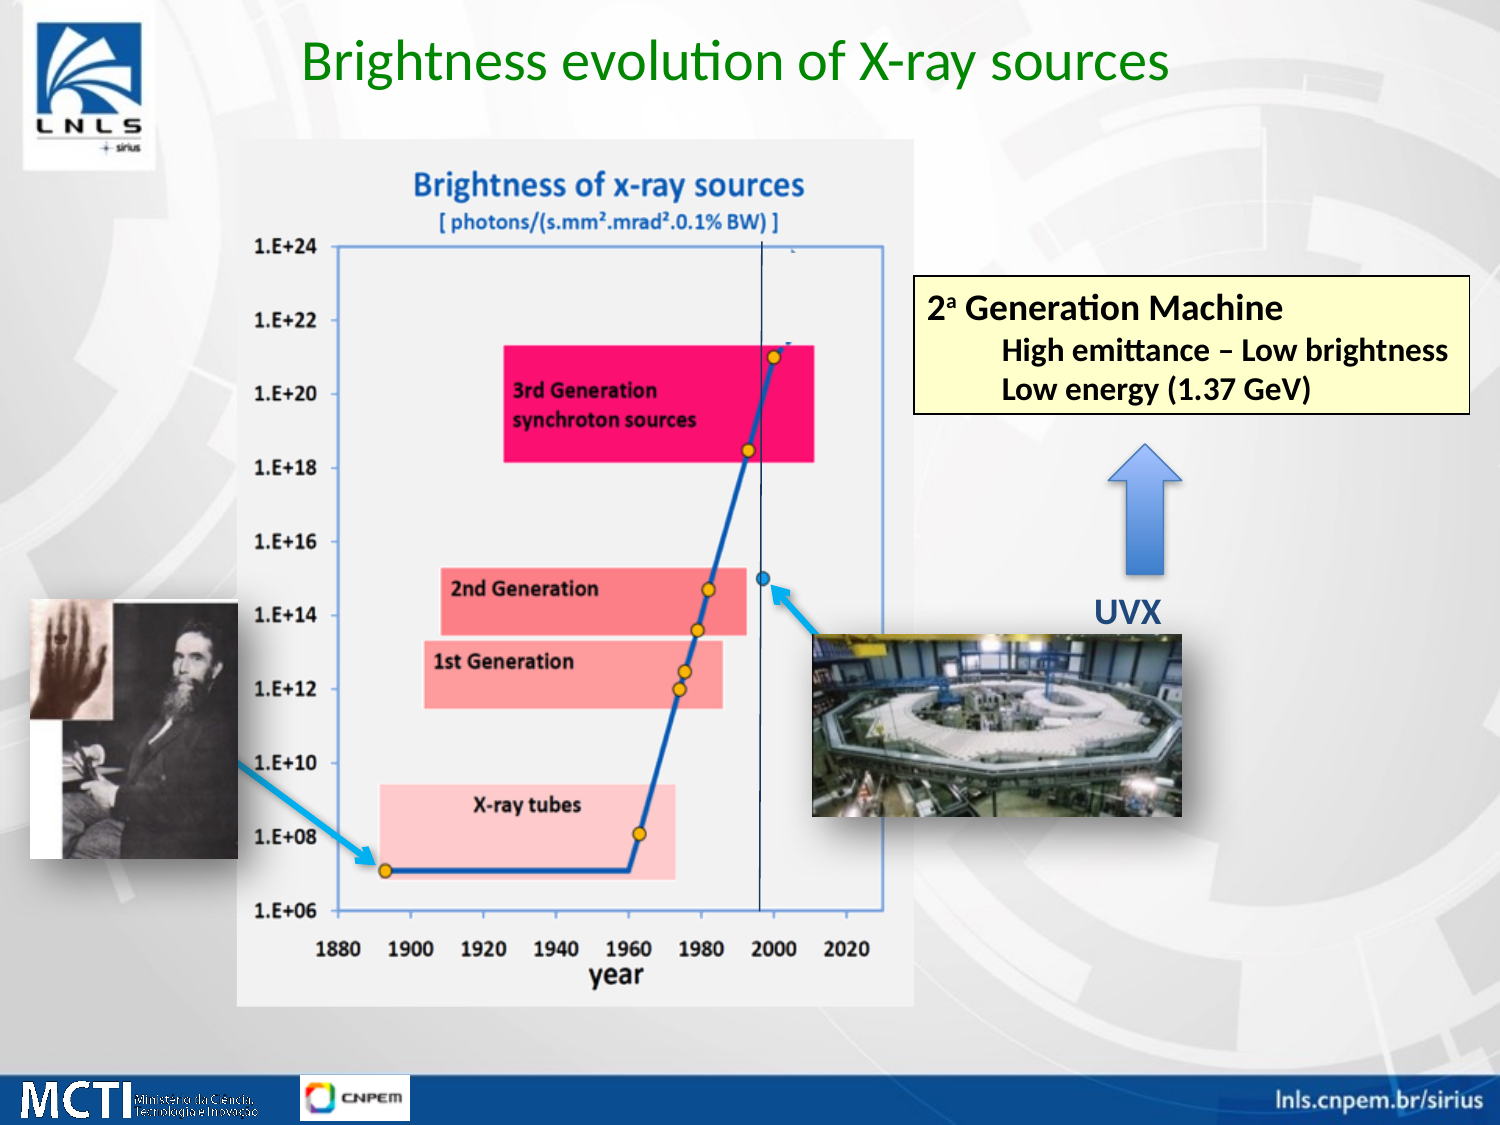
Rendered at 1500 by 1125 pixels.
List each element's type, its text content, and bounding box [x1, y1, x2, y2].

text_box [240, 751, 376, 866]
text_box Brightness evolution of X-ray sources [94, 0, 1378, 114]
text_box UVX [1081, 580, 1175, 617]
text_box [236, 866, 914, 1007]
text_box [759, 241, 763, 912]
text_box [236, 139, 914, 616]
text_box [1107, 443, 1183, 576]
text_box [767, 589, 870, 684]
text_box 2a Generation Machine High emittance – Low brightness Low energy (1.37 GeV) [913, 276, 1470, 414]
picture [0, 0, 1500, 1125]
